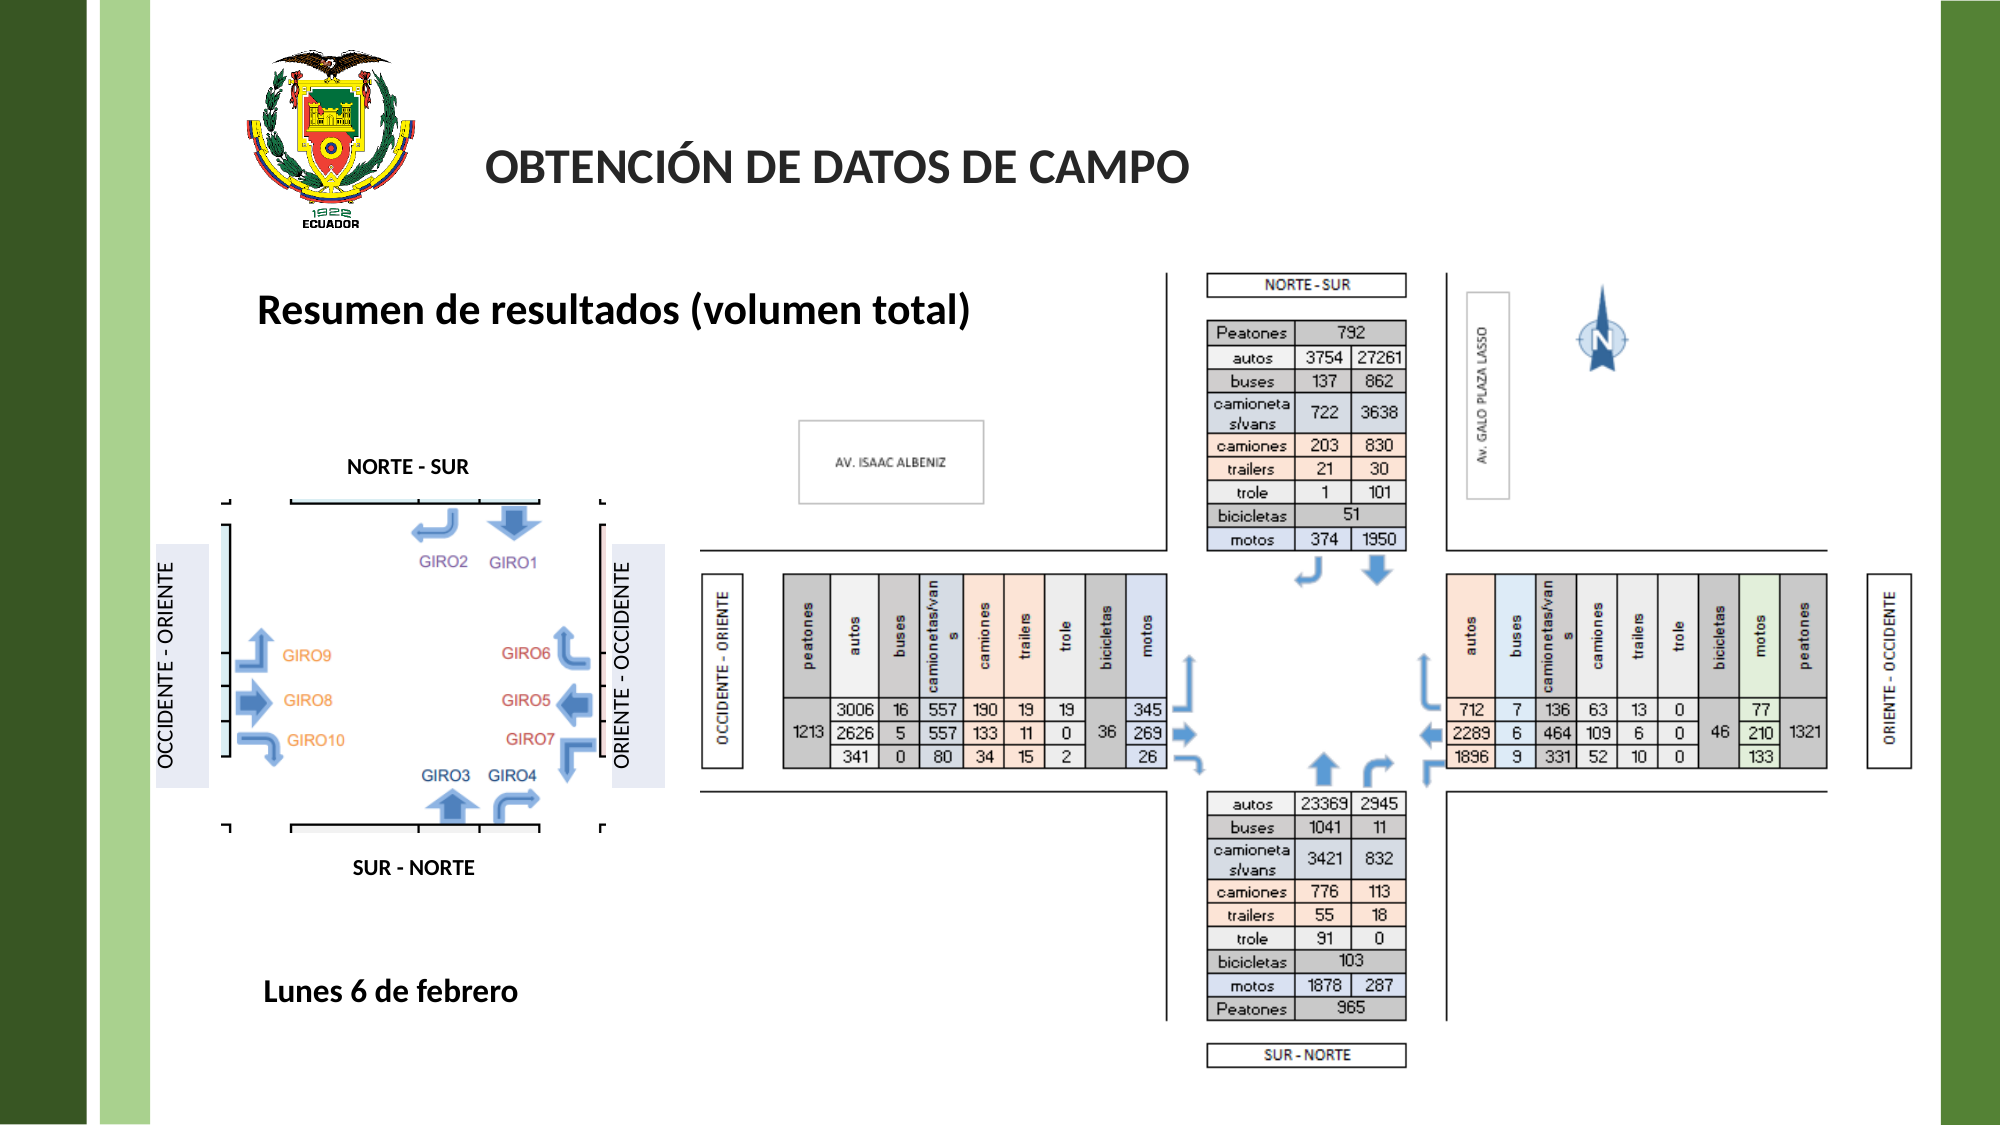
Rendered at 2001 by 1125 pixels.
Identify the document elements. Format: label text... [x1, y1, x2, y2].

text_box SUR - NORTE [338, 844, 496, 888]
text_box NORTE - SUR [332, 443, 490, 487]
picture [700, 259, 1917, 1073]
text_box [0, 0, 88, 1125]
table_header OCCIDENTE - ORIENTE [156, 544, 209, 788]
picture [221, 499, 606, 833]
table_header ORIENTE - OCCIDENTE [612, 544, 665, 788]
text_box OBTENCIÓN DE DATOS DE CAMPO [429, 96, 1309, 201]
text_box Lunes 6 de febrero [173, 942, 534, 1017]
text_box [99, 0, 151, 1125]
picture [246, 50, 429, 228]
text_box Resumen de resultados (volumen total) [167, 247, 987, 341]
text_box [1940, 0, 2000, 1125]
